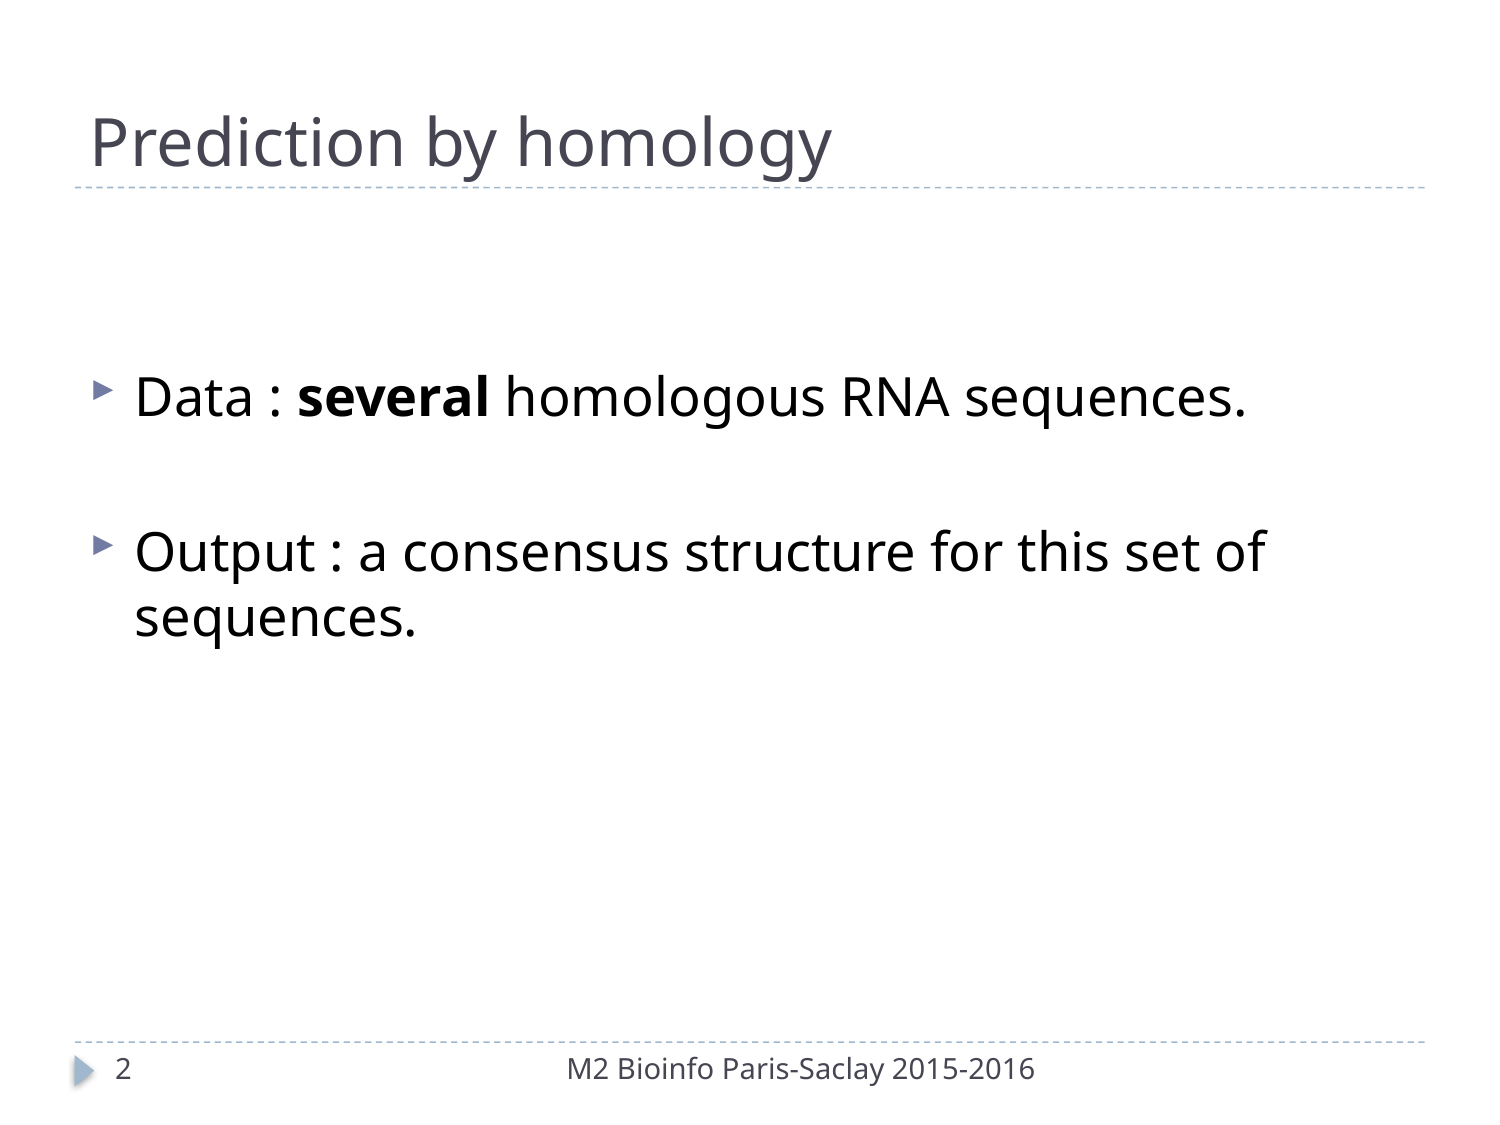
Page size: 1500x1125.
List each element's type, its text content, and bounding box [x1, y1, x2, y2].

title Prediction by homology [75, 24, 1425, 188]
footer M2 Bioinfo Paris-Saclay 2015-2016 [475, 1042, 1051, 1103]
slide_number 2 [100, 1042, 426, 1103]
list Data : several homologous RNA sequences. Output : a consensus structure for this set of sequences. [75, 200, 1425, 1010]
